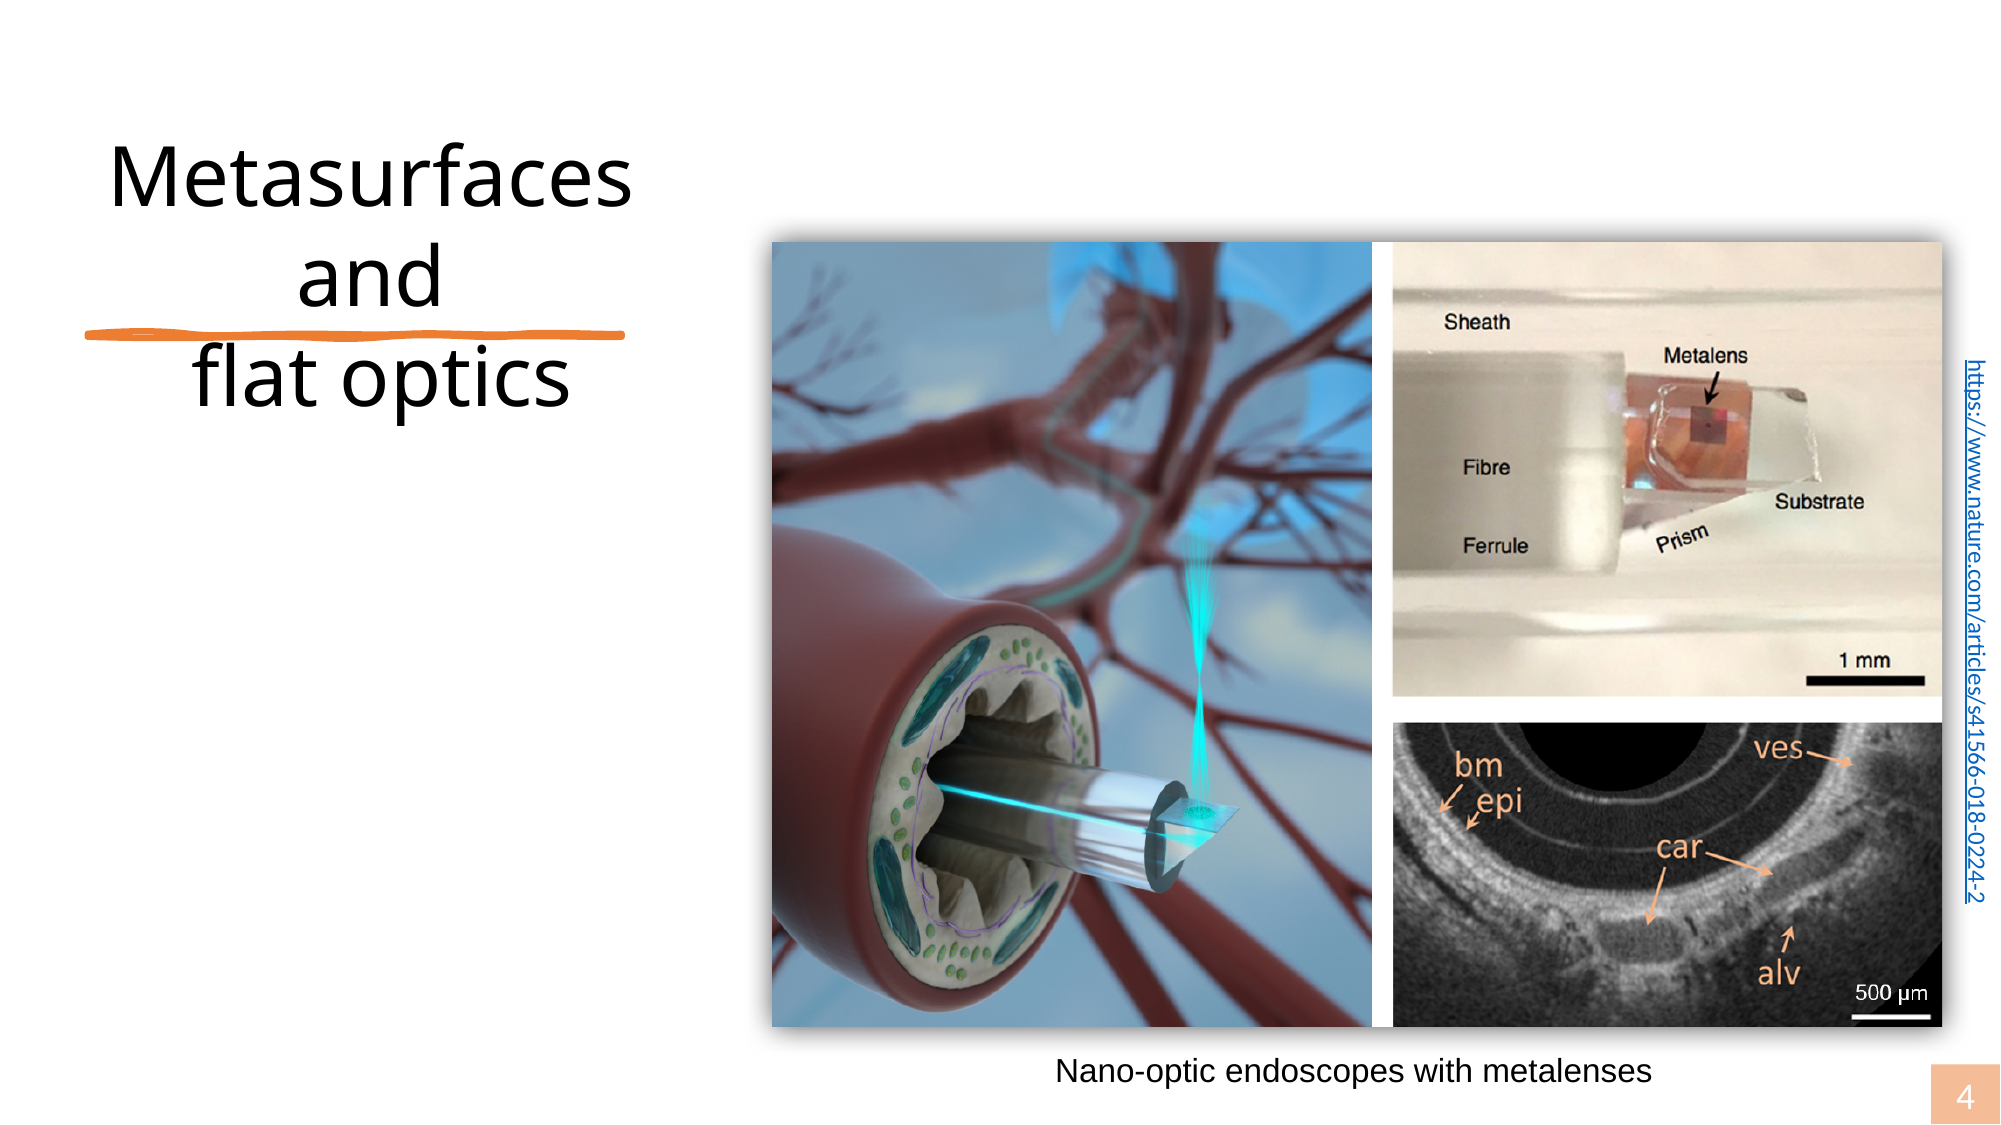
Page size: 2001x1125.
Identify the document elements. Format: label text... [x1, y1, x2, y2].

picture [770, 240, 1943, 1027]
text_box Metasurfaces and flat optics [57, 115, 685, 431]
text_box 4 [1931, 1064, 2000, 1125]
text_box Nano-optic endoscopes with metalenses [1040, 1041, 1673, 1097]
text_box https://www.nature.com/articles/s41566-018-0224-2 [1956, 345, 2000, 922]
text_box [86, 330, 623, 340]
